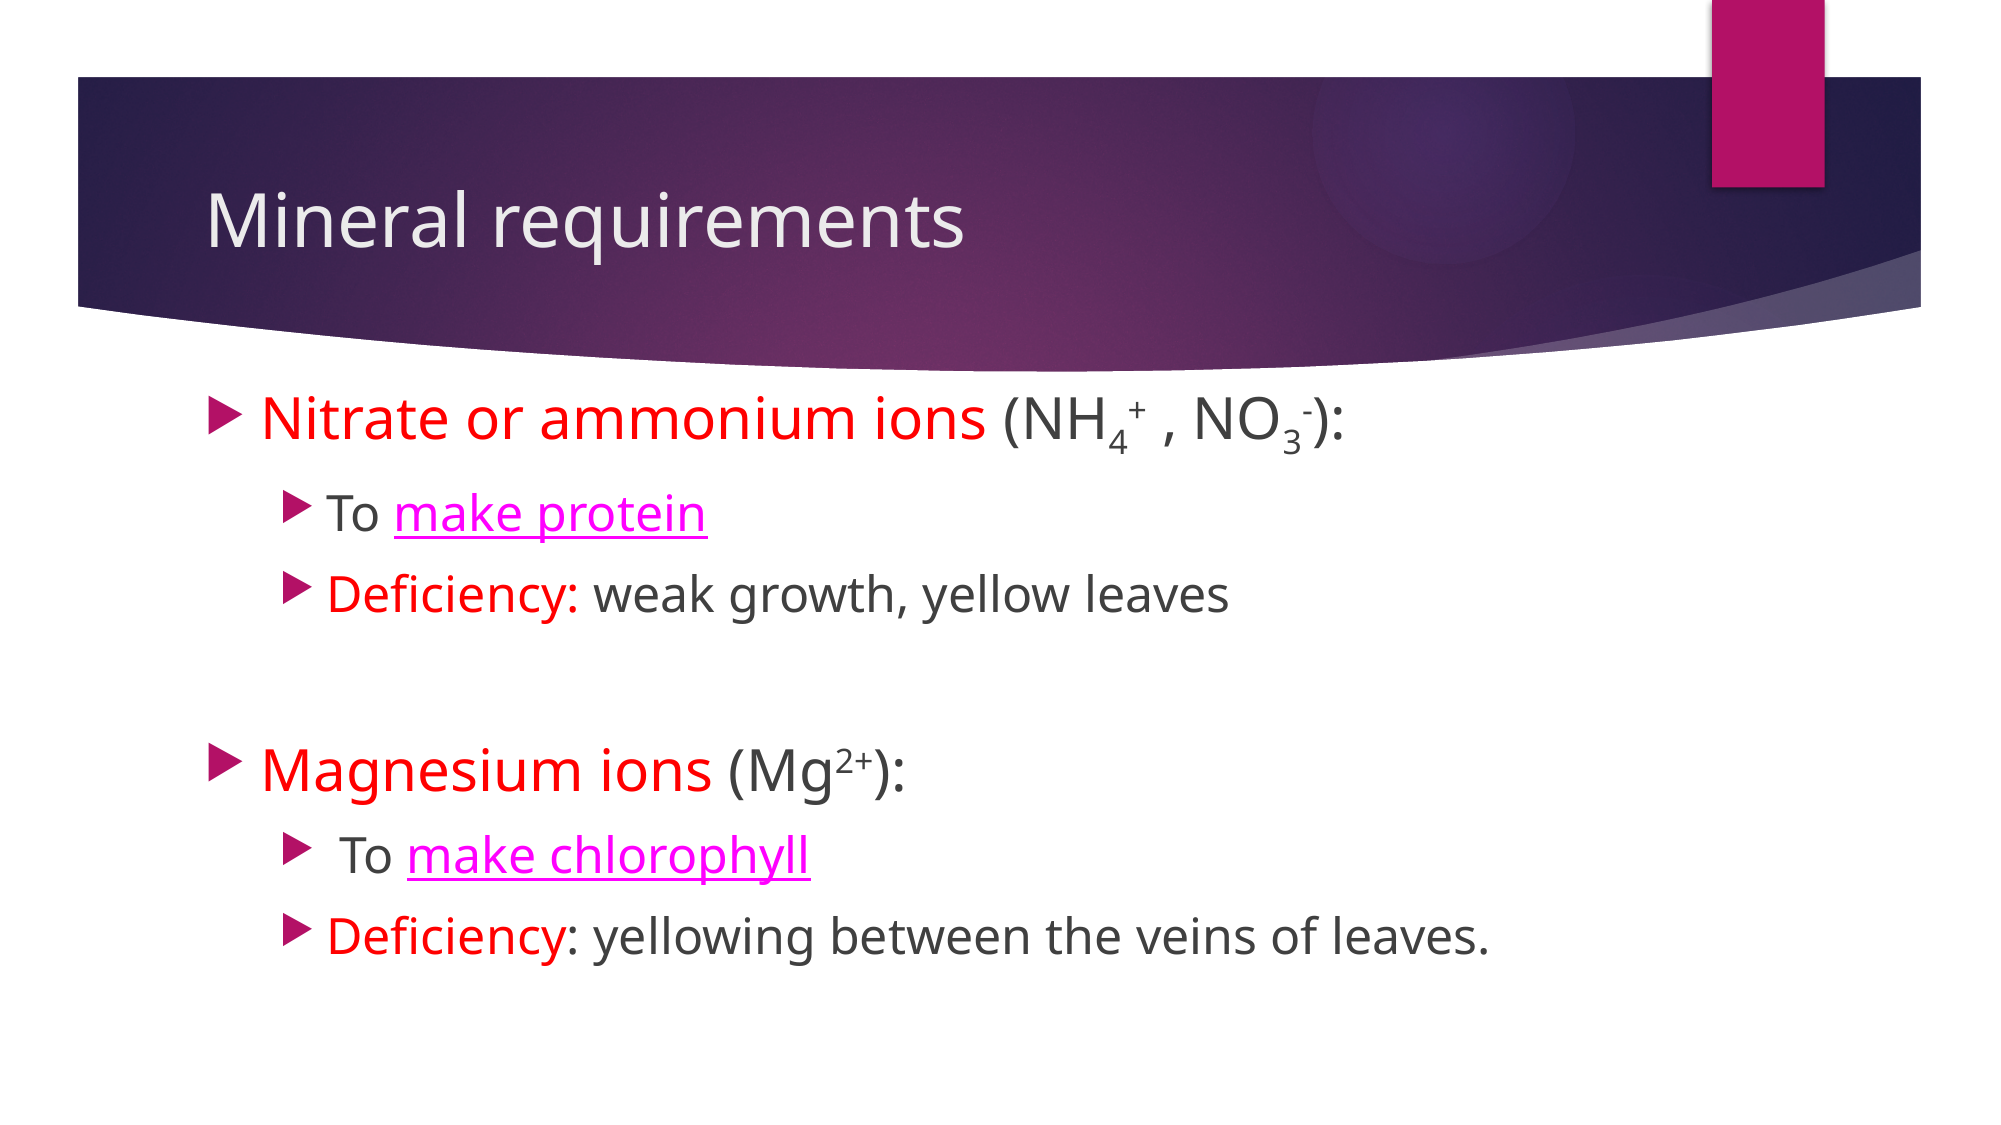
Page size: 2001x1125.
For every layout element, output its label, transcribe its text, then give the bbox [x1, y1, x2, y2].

list Nitrate or ammonium ions (NH4+ , NO3-): To make protein Deficiency: weak growth, yellow leaves Magnesium ions (Mg2+): To make chlorophyll Deficiency: yellowing between the veins of leaves. [189, 374, 1640, 1075]
title Mineral requirements [189, 159, 1627, 276]
